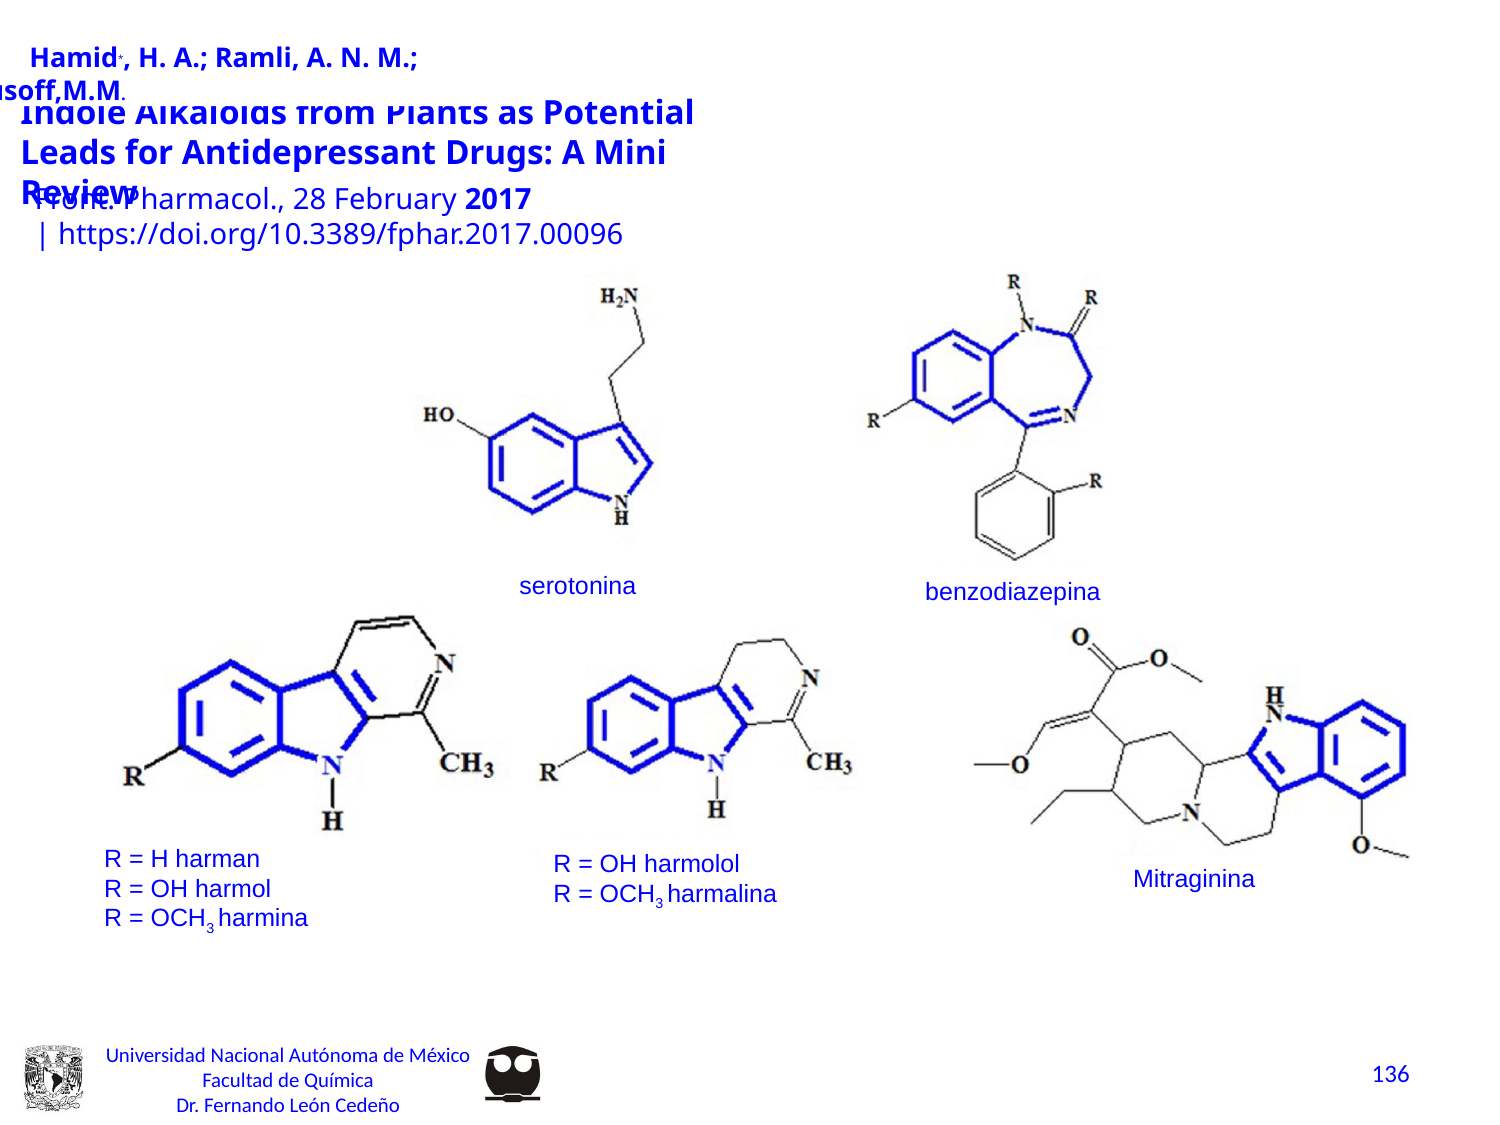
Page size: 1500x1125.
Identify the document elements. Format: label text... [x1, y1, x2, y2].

text_box Front. Pharmacol., 28 February 2017 | https://doi.org/10.3389/fphar.2017.00096 [19, 172, 800, 258]
text_box Hamid*, H. A.; Ramli, A. N. M.; Yusoff,M.M. [0, 38, 537, 107]
picture [112, 267, 1419, 870]
picture [20, 1045, 87, 1113]
picture [484, 1045, 541, 1103]
text_box Indole Alkaloids from Plants as Potential Leads for Antidepressant Drugs: A Mini Review [5, 83, 786, 219]
slide_number 136 [1074, 1042, 1425, 1103]
text_box Mitraginina [1118, 878, 1271, 901]
text_box R = OH harmolol R = OCH3 harmalina [538, 878, 793, 919]
text_box R = H harman R = OH harmol R = OCH3 harmina [89, 834, 324, 944]
